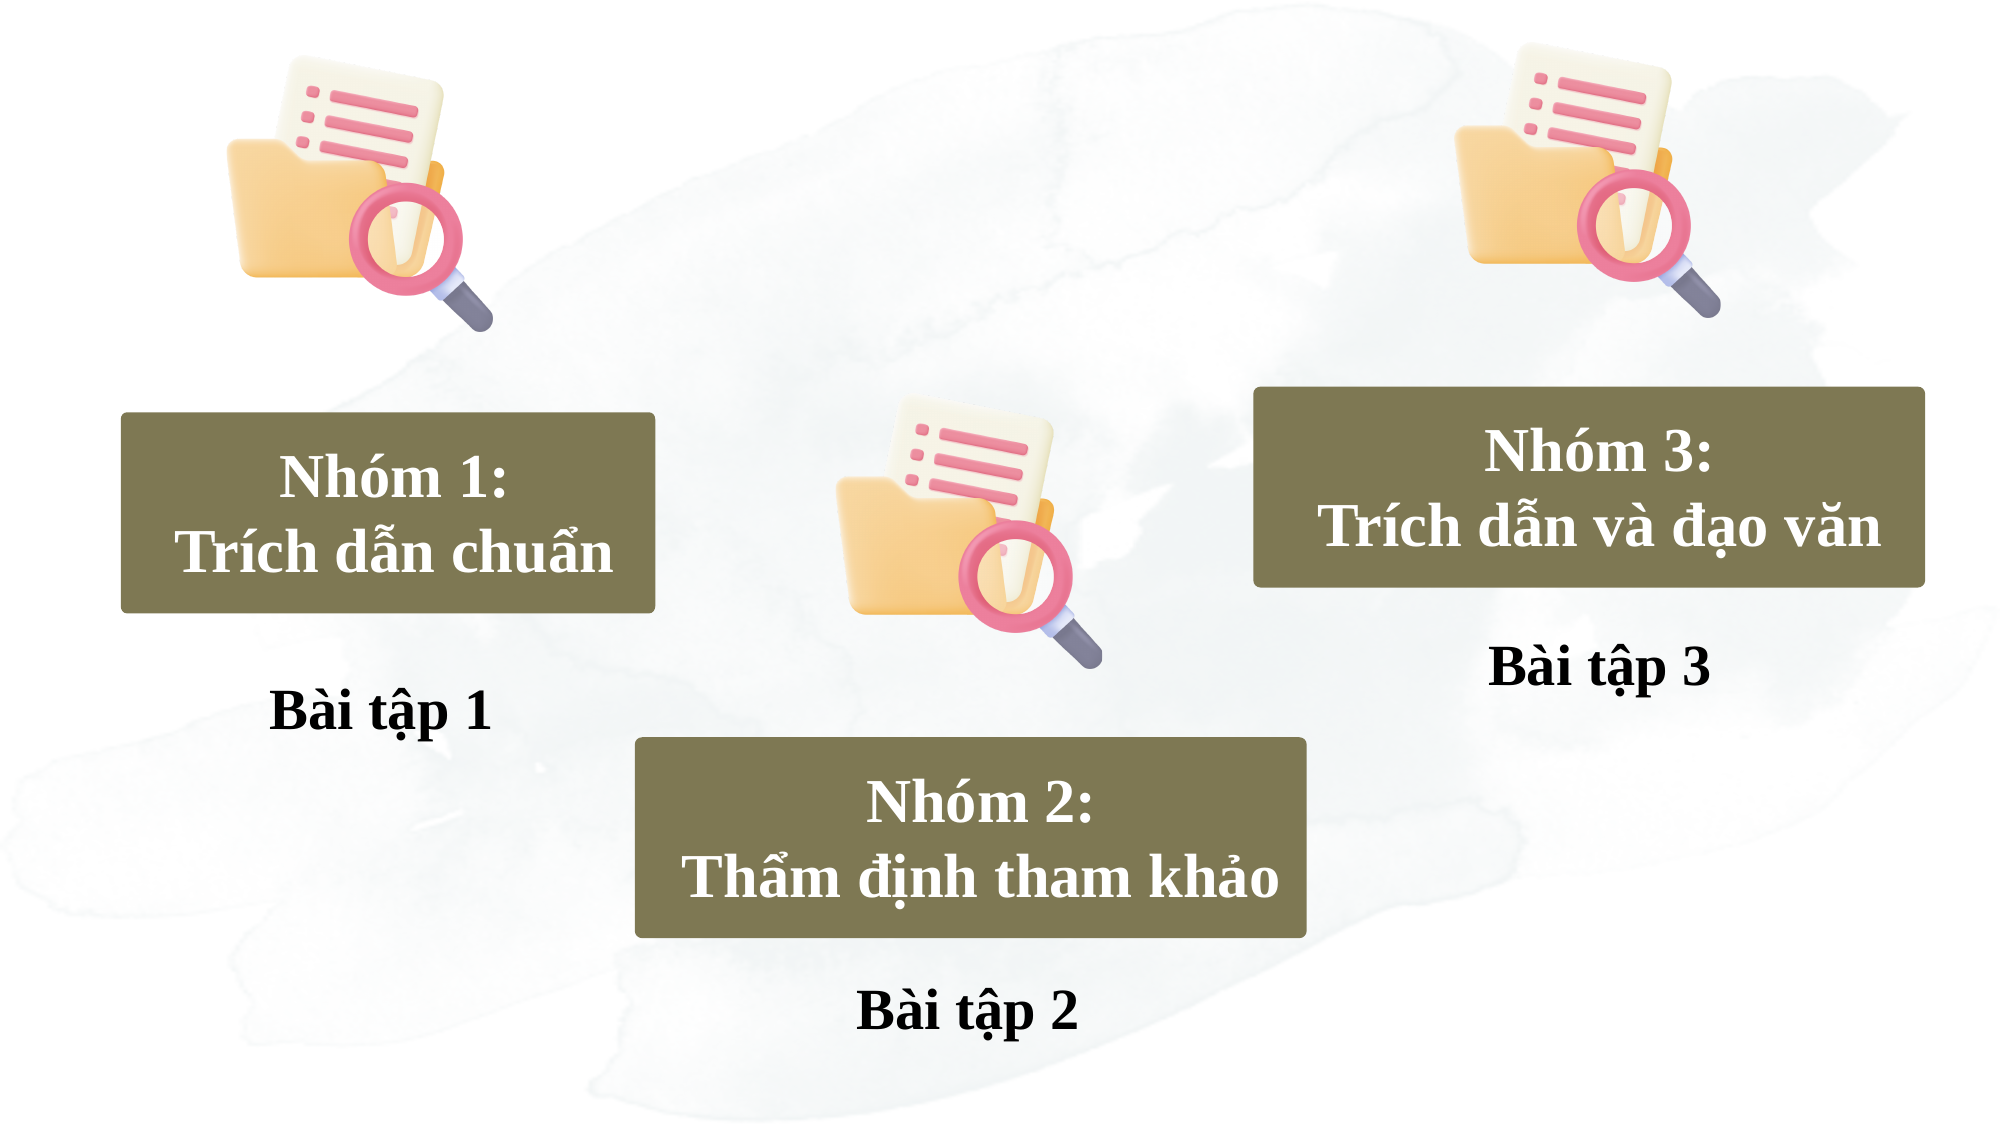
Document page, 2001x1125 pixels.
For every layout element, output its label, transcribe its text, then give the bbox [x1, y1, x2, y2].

text_box [226, 55, 494, 332]
text_box Bài tập 2 [683, 963, 1254, 1049]
text_box Bài tập 1 [96, 663, 667, 749]
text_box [1253, 386, 1936, 588]
text_box [1454, 42, 1721, 319]
text_box [835, 393, 1103, 669]
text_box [120, 412, 656, 614]
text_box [634, 737, 1318, 939]
text_box Bài tập 3 [1315, 619, 1885, 705]
